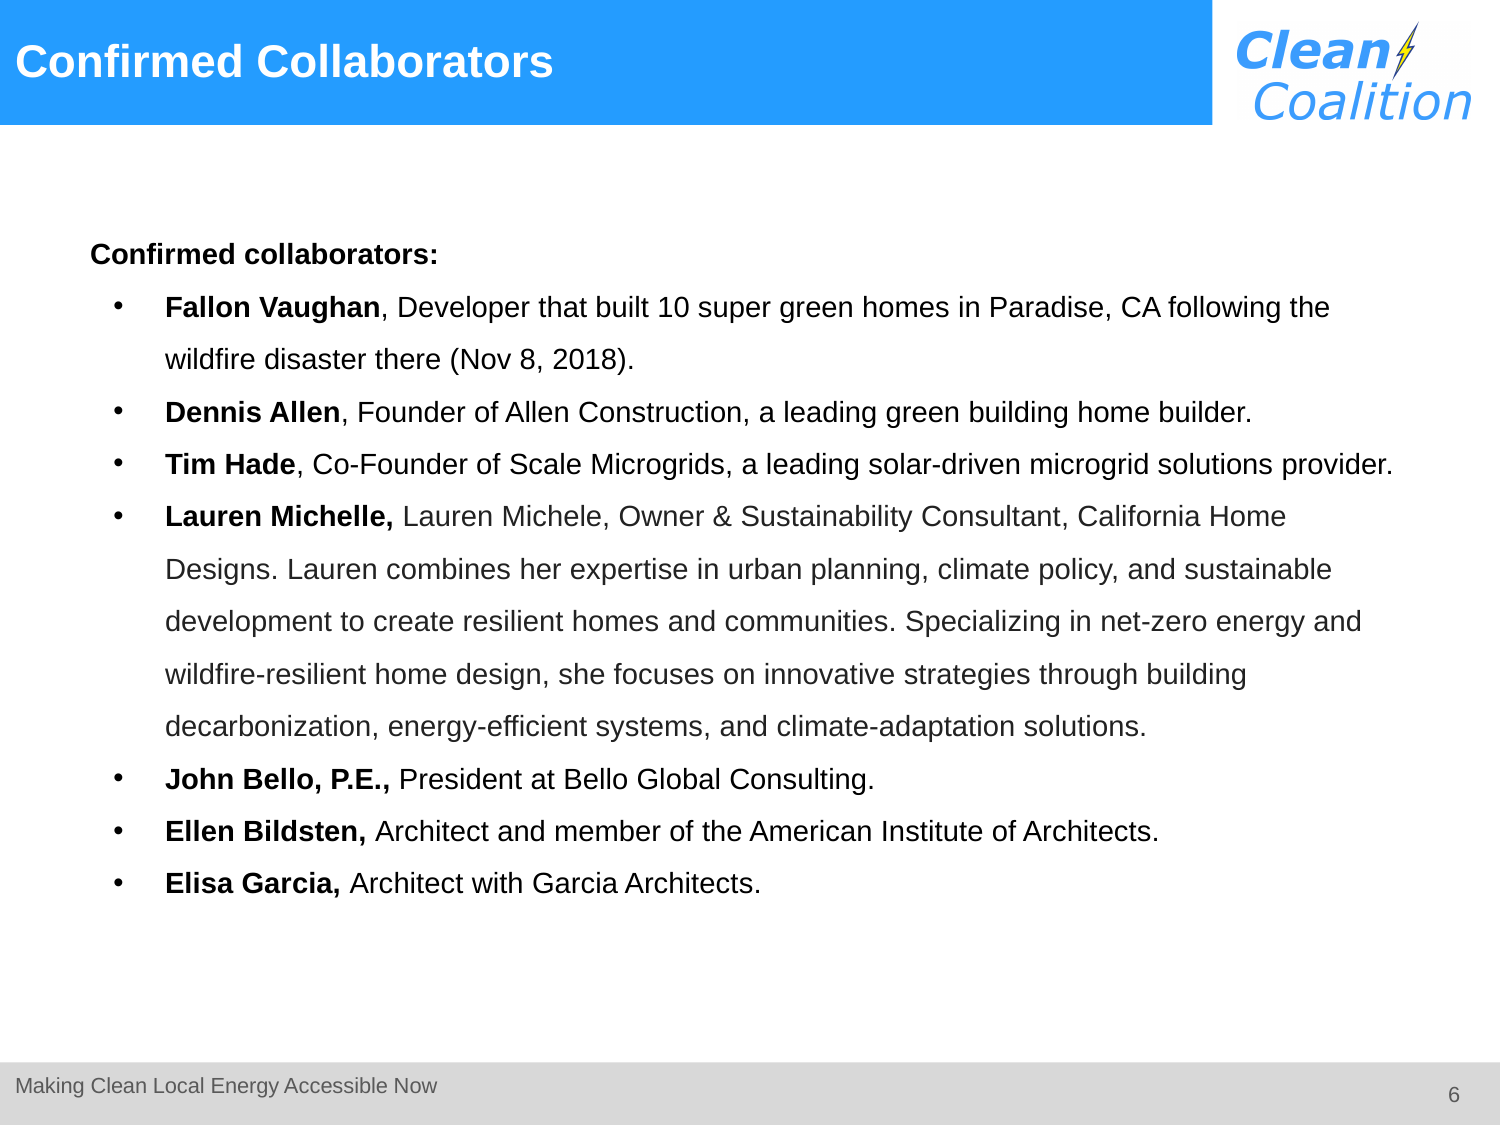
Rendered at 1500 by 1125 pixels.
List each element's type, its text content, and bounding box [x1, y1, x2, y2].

list Confirmed collaborators: Fallon Vaughan, Developer that built 10 super green homes in Paradise, CA following the wildfire disaster there (Nov 8, 2018). Dennis Allen, Founder of Allen Construction, a leading green building home builder. Tim Hade, Co-Founder of Scale Microgrids, a leading solar-driven microgrid solutions provider. Lauren Michelle, Lauren Michele, Owner & Sustainability Consultant, California Home Designs. Lauren combines her expertise in urban planning, climate policy, and sustainable development to create resilient homes and communities. Specializing in net-zero energy and wildfire-resilient home design, she focuses on innovative strategies through building decarbonization, energy-efficient systems, and climate-adaptation solutions. John Bello, P.E., President at Bello Global Consulting. Ellen Bildsten, Architect and member of the American Institute of Architects. Elisa Garcia, Architect with Garcia Architects. [75, 210, 1425, 1125]
picture [1237, 21, 1471, 120]
title Confirmed Collaborators [0, 0, 1200, 125]
